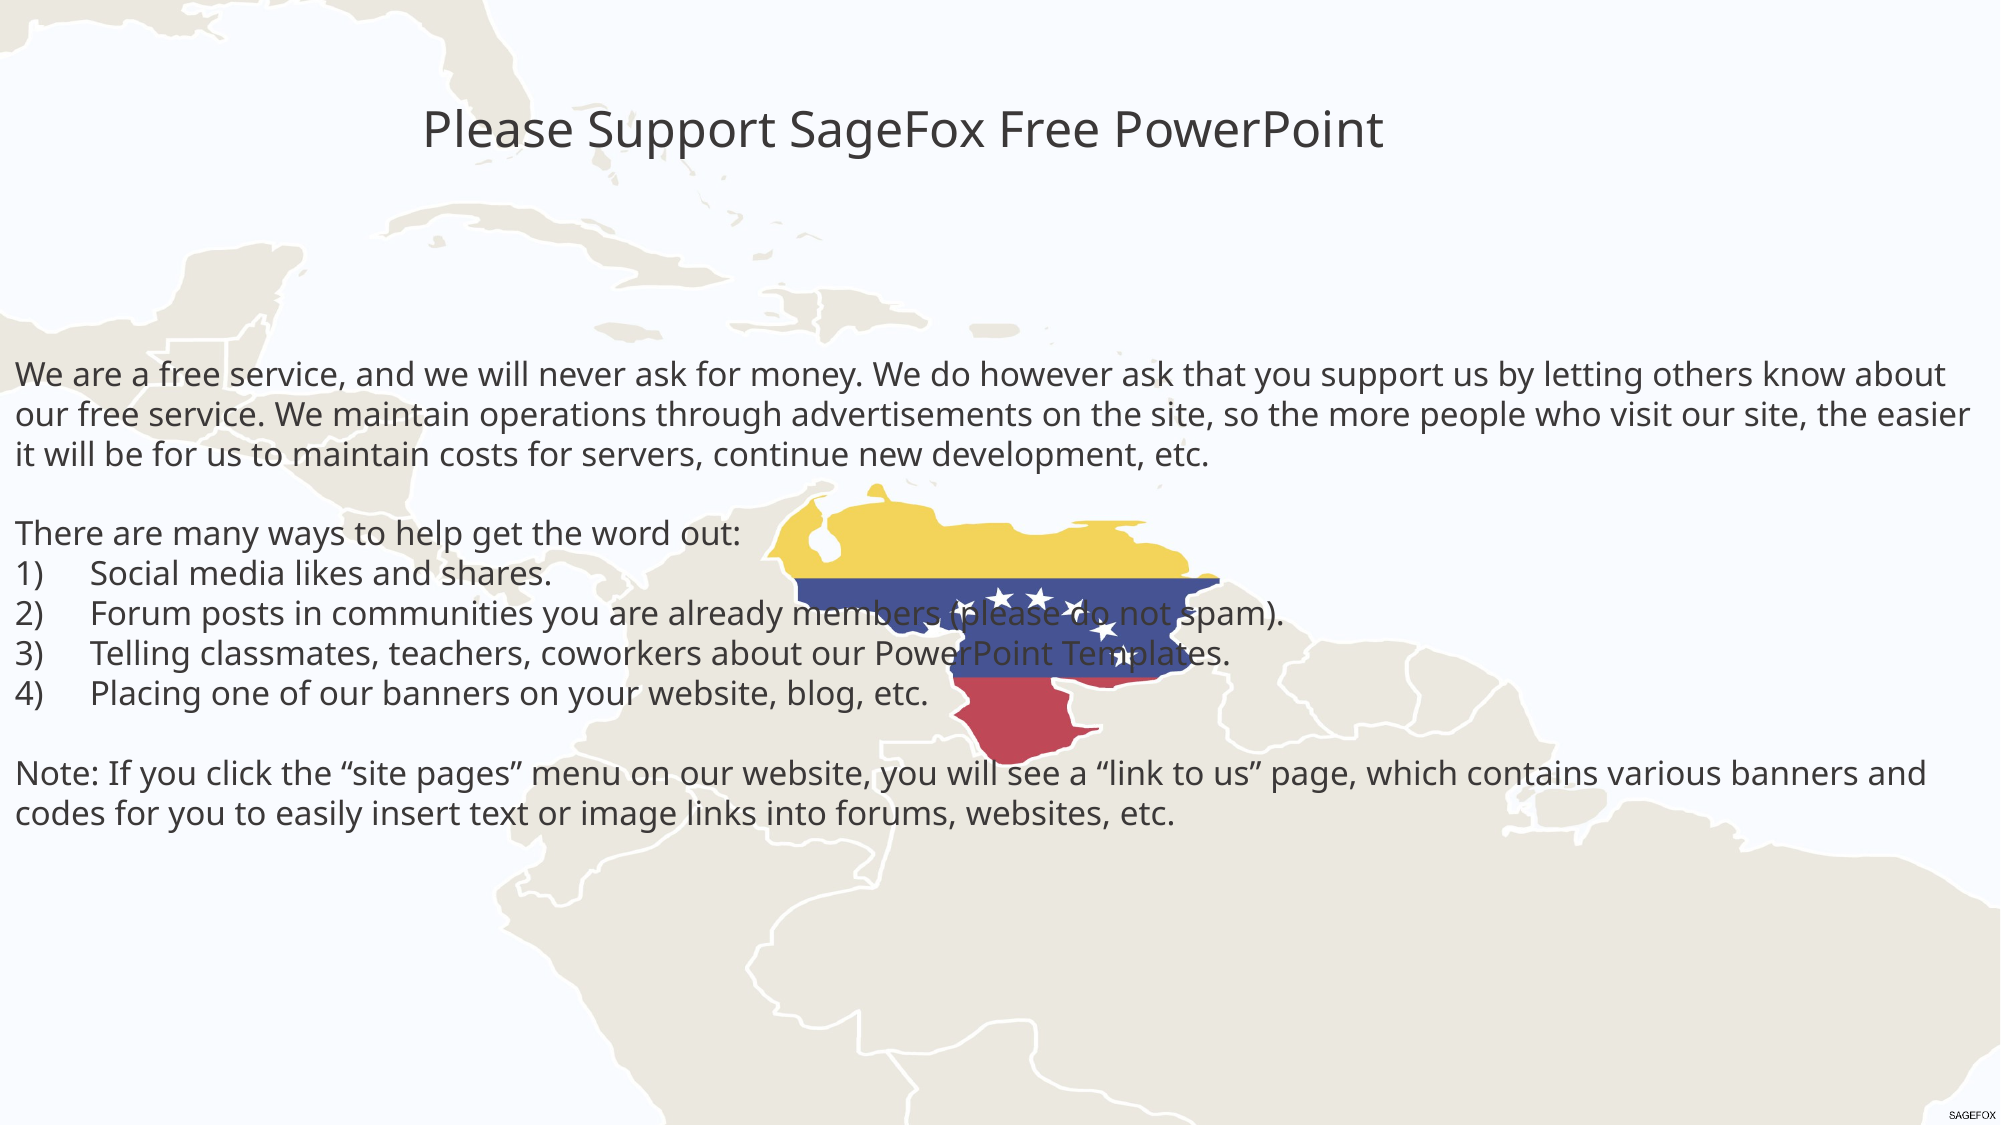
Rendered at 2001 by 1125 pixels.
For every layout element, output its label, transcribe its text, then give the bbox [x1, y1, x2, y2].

title Please Support SageFox Free PowerPoint [363, 72, 1444, 190]
text_box We are a free service, and we will never ask for money. We do however ask that you support us by letting others know about our free service. We maintain operations through advertisements on the site, so the more people who visit our site, the easier it will be for us to maintain costs for servers, continue new development, etc. There are many ways to help get the word out: Social media likes and shares. Forum posts in communities you are already members (please do not spam). Telling classmates, teachers, coworkers about our PowerPoint Templates. Placing one of our banners on your website, blog, etc. Note: If you click the “site pages” menu on our website, you will see a “link to us” page, which contains various banners and codes for you to easily insert text or image links into forums, websites, etc. [0, 0, 2000, 1125]
